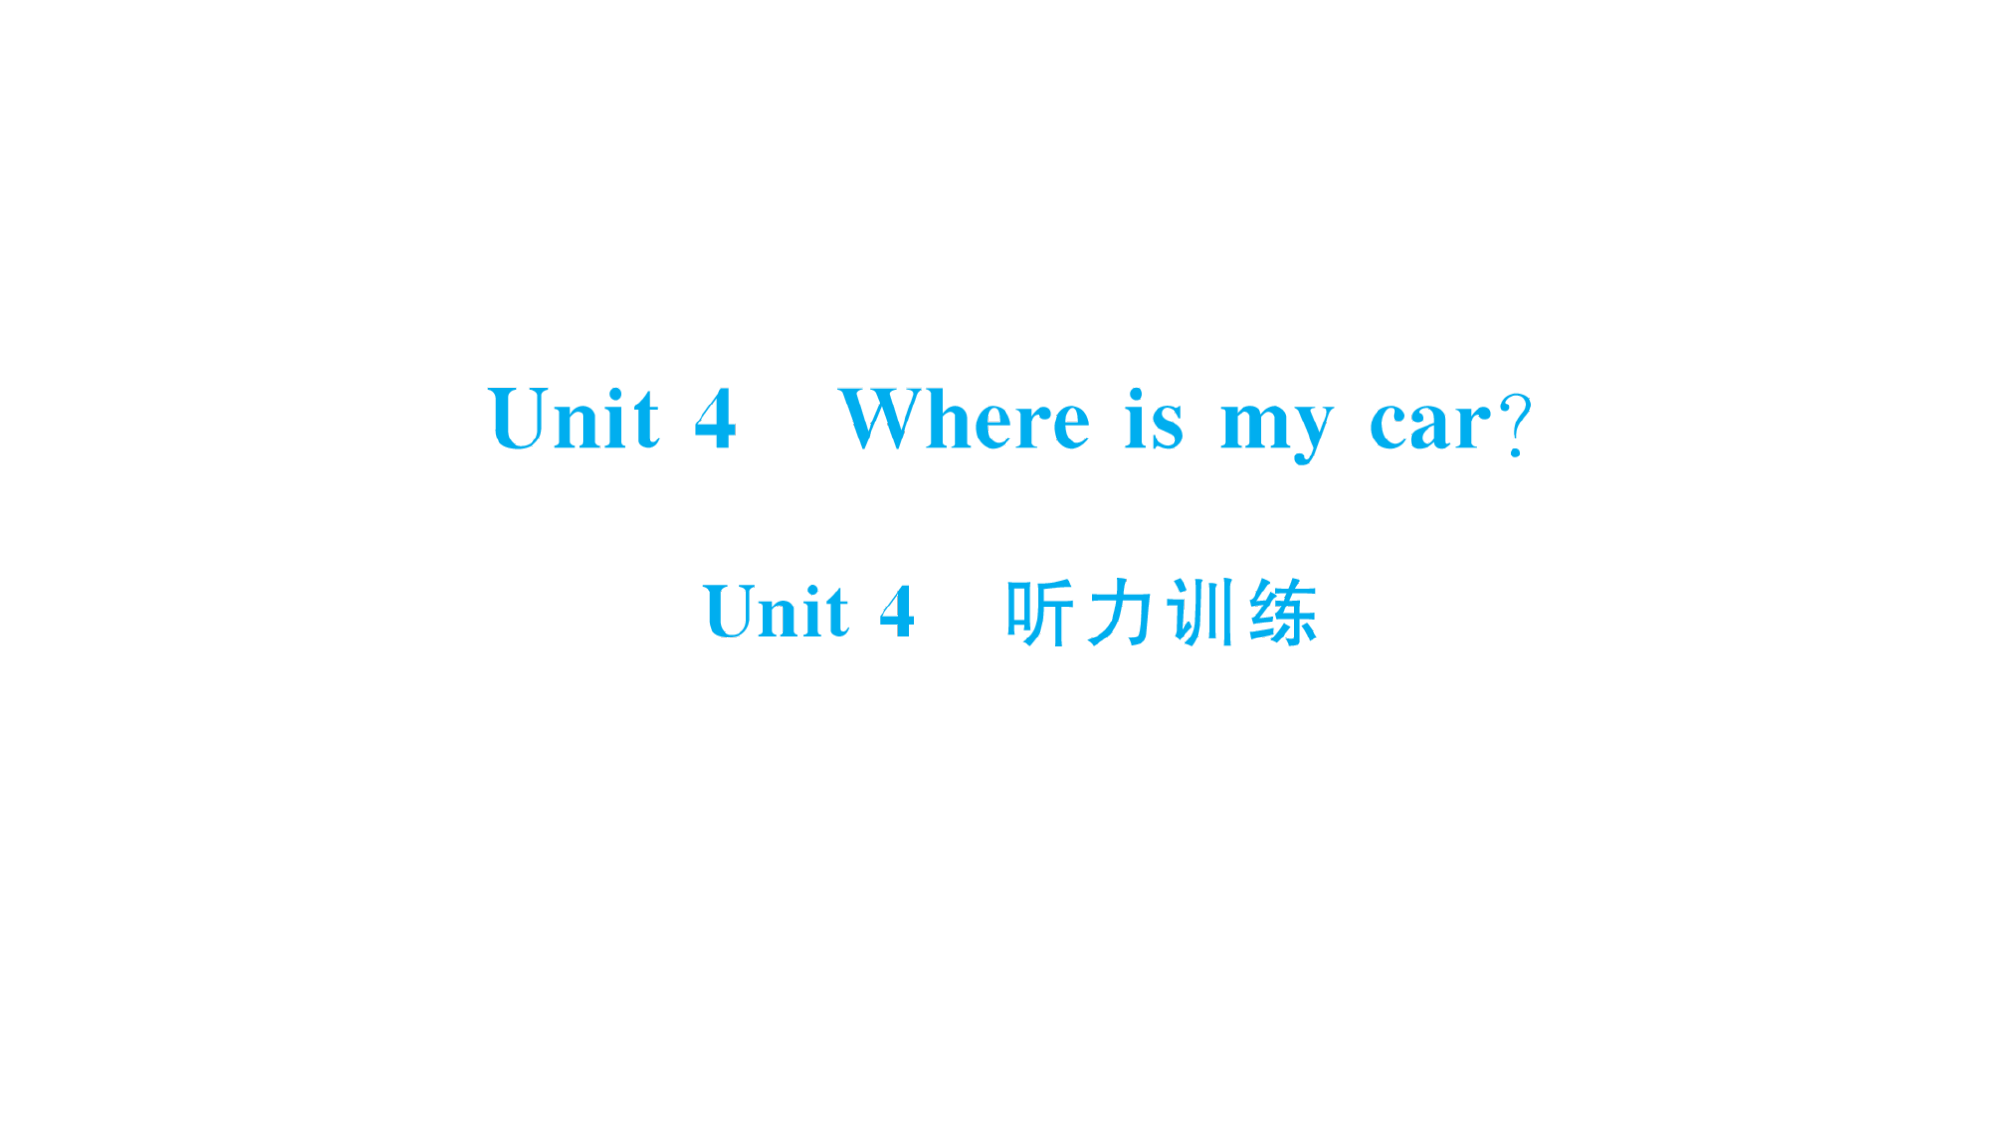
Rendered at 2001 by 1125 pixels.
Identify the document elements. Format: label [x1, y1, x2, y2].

picture [482, 337, 1672, 512]
picture [697, 545, 1357, 696]
